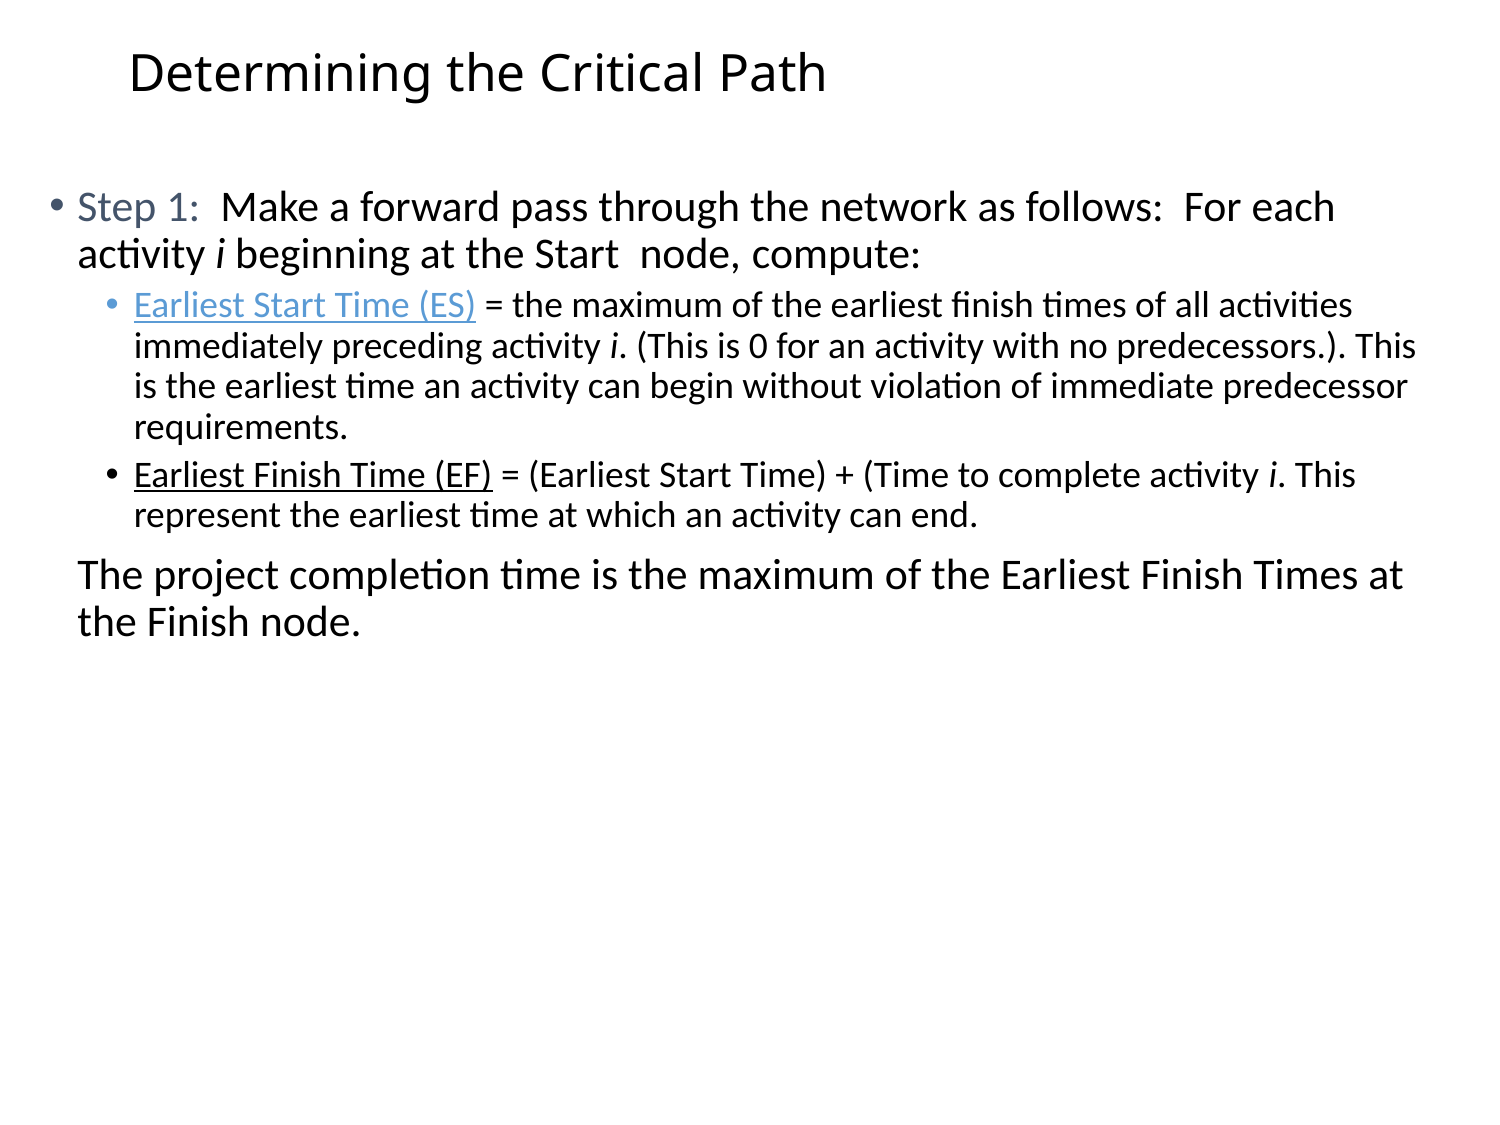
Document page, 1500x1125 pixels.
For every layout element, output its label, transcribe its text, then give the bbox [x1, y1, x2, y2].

title Determining the Critical Path [113, 39, 1389, 111]
list Step 1: Make a forward pass through the network as follows: For each activity i beginning at the Start node, compute: Earliest Start Time (ES) = the maximum of the earliest finish times of all activities immediately preceding activity i. (This is 0 for an activity with no predecessors.). This is the earliest time an activity can begin without violation of immediate predecessor requirements. Earliest Finish Time (EF) = (Earliest Start Time) + (Time to complete activity i. This represent the earliest time at which an activity can end. The project completion time is the maximum of the Earliest Finish Times at the Finish node. [34, 175, 1458, 1085]
